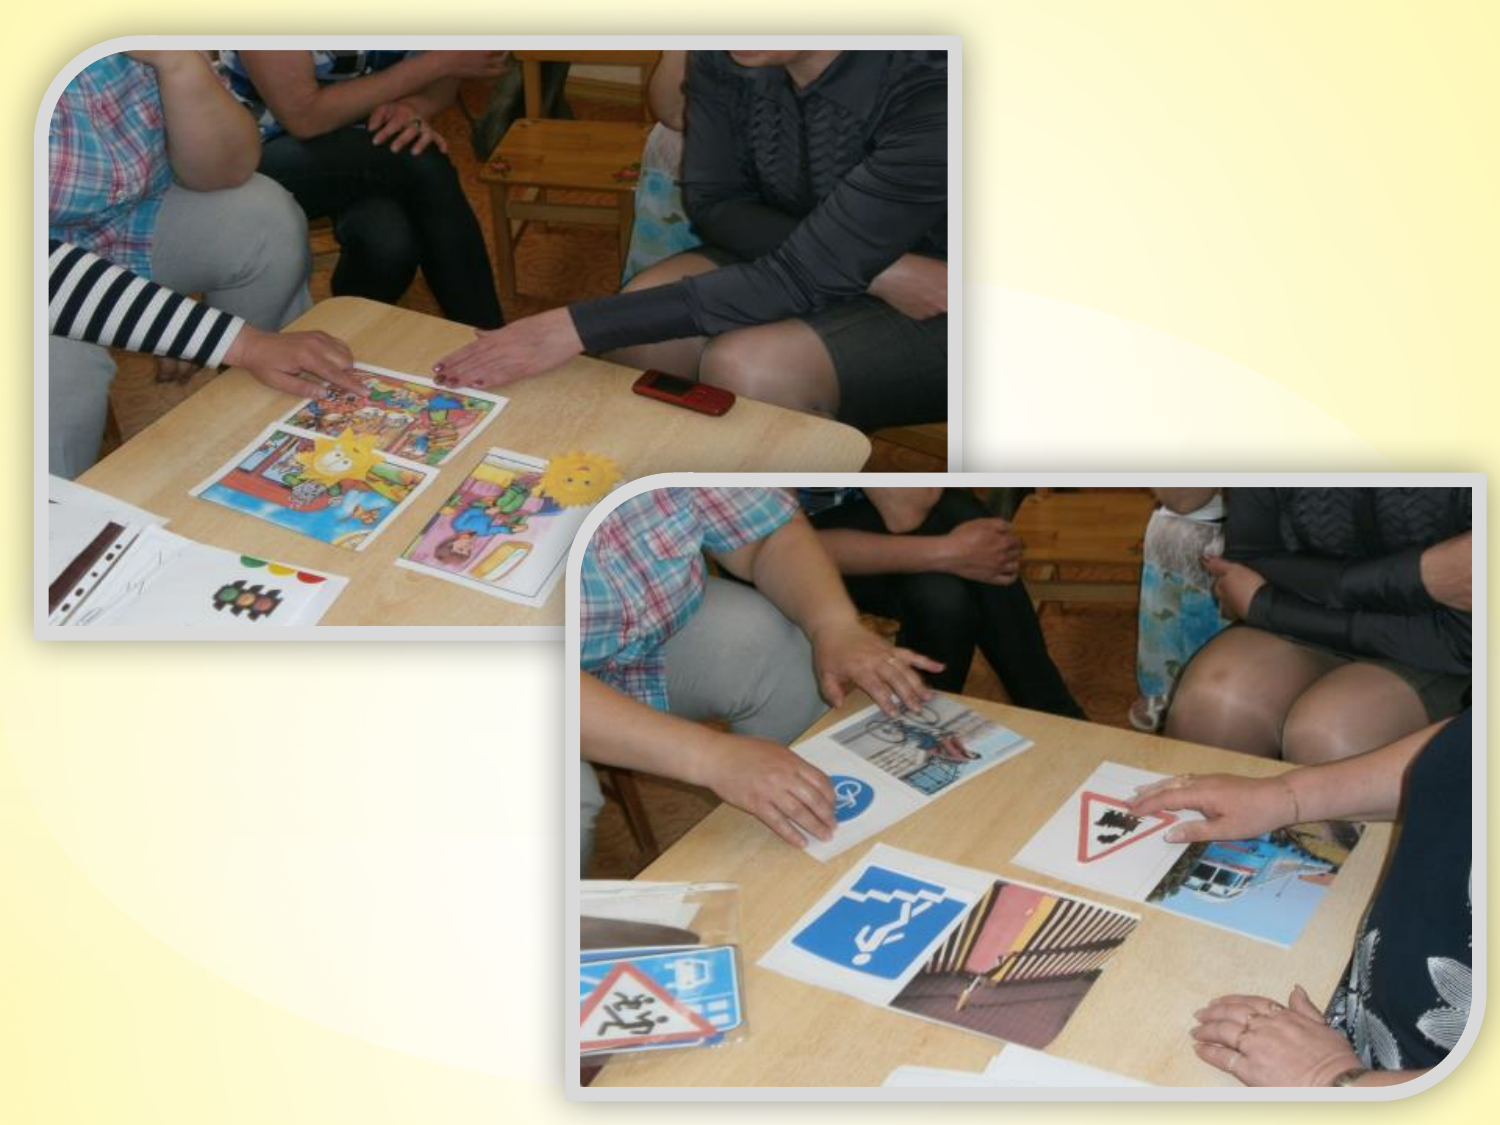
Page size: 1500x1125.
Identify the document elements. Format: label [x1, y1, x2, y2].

picture [572, 479, 1480, 1095]
picture [40, 42, 956, 634]
